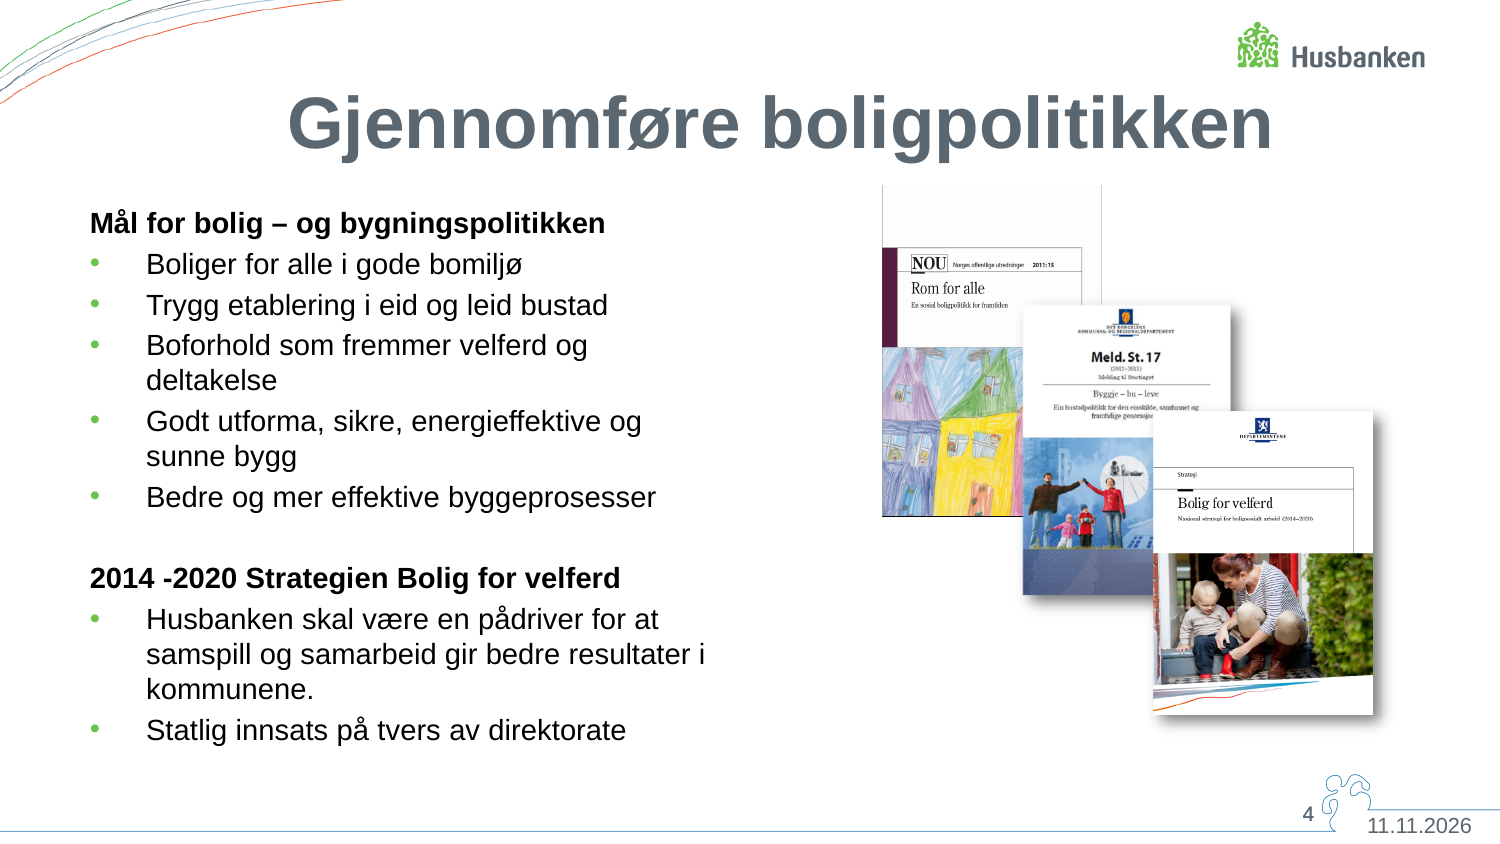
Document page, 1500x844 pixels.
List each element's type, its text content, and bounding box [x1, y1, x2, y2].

picture [1237, 21, 1425, 67]
picture [0, 751, 1500, 844]
subtitle Gjennomføre boligpolitikken [112, 67, 1463, 174]
picture [1009, 291, 1400, 742]
picture [0, 0, 463, 182]
list Mål for bolig – og bygningspolitikken Boliger for alle i gode bomiljø Trygg etablering i eid og leid bustad Boforhold som fremmer velferd og deltakelse Godt utforma, sikre, energieffektive og sunne bygg Bedre og mer effektive byggeprosesser 2014 -2020 Strategien Bolig for velferd Husbanken skal være en pådriver for at samspill og samarbeid gir bedre resultater i kommunene. Statlig innsats på tvers av direktorate [75, 196, 738, 769]
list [882, 185, 1102, 517]
